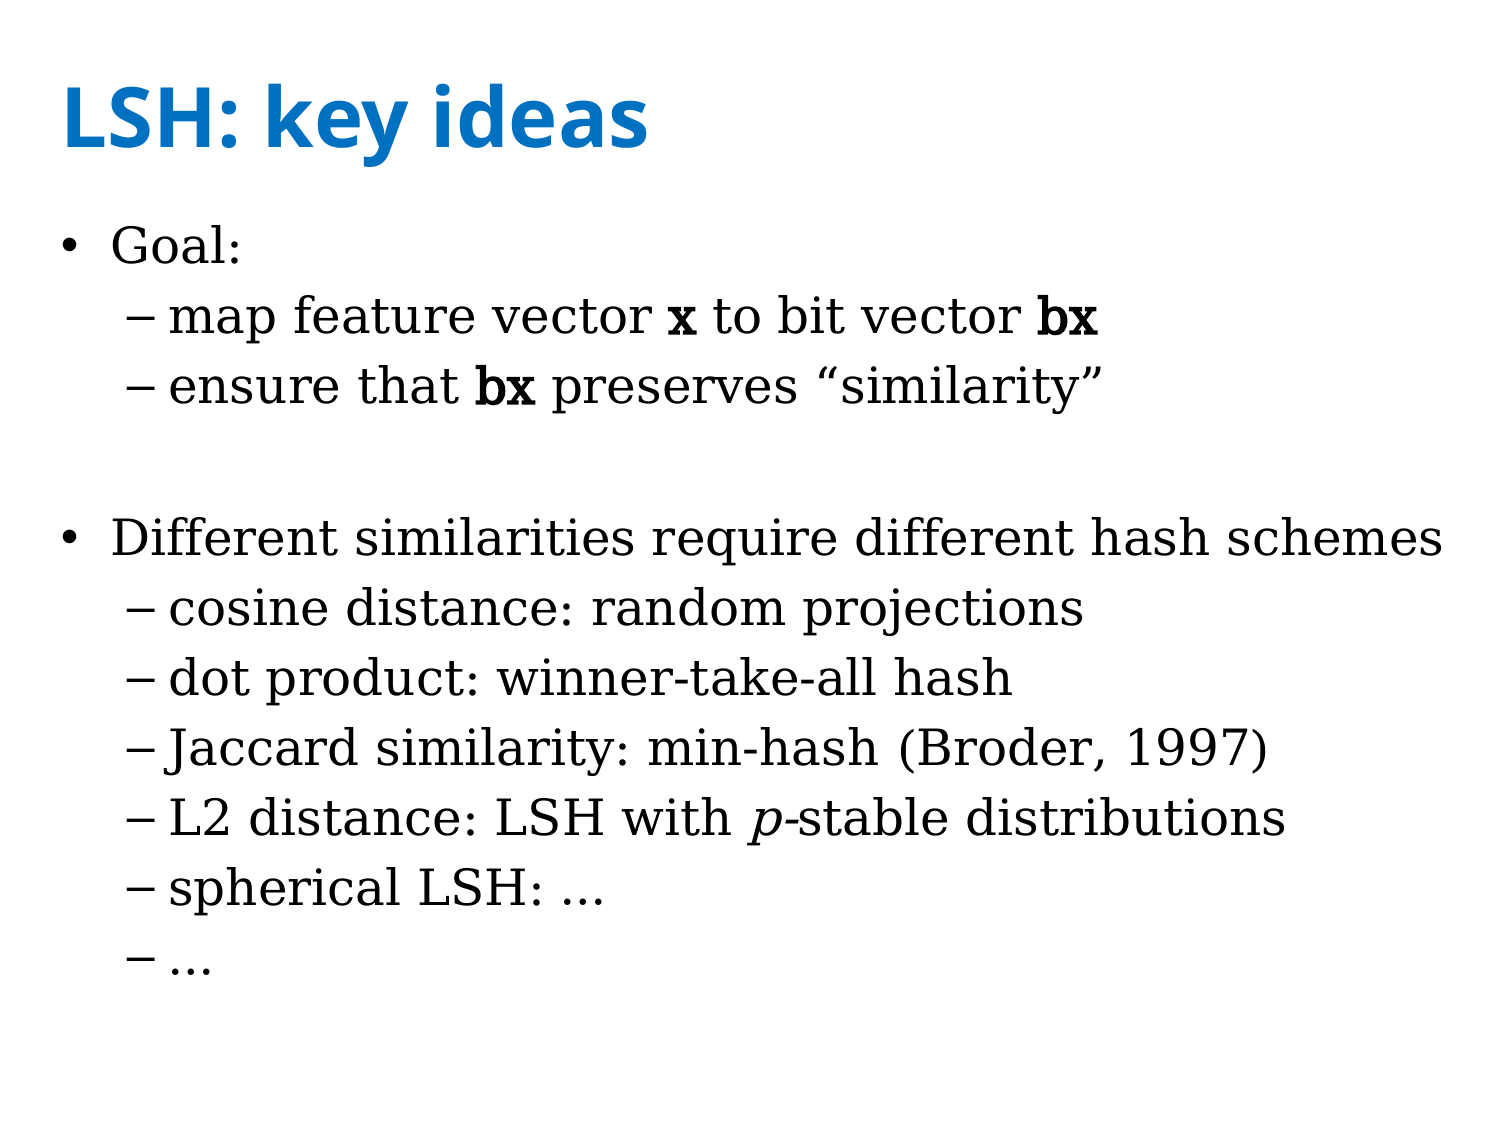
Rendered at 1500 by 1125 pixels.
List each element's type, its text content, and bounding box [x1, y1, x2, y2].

list Goal: map feature vector x to bit vector bx ensure that bx preserves “similarity” Different similarities require different hash schemes cosine distance: random projections dot product: winner-take-all hash Jaccard similarity: min-hash (Broder, 1997) L2 distance: LSH with p-stable distributions spherical LSH: … … [45, 206, 1465, 1043]
title LSH: key ideas [45, 47, 1465, 180]
